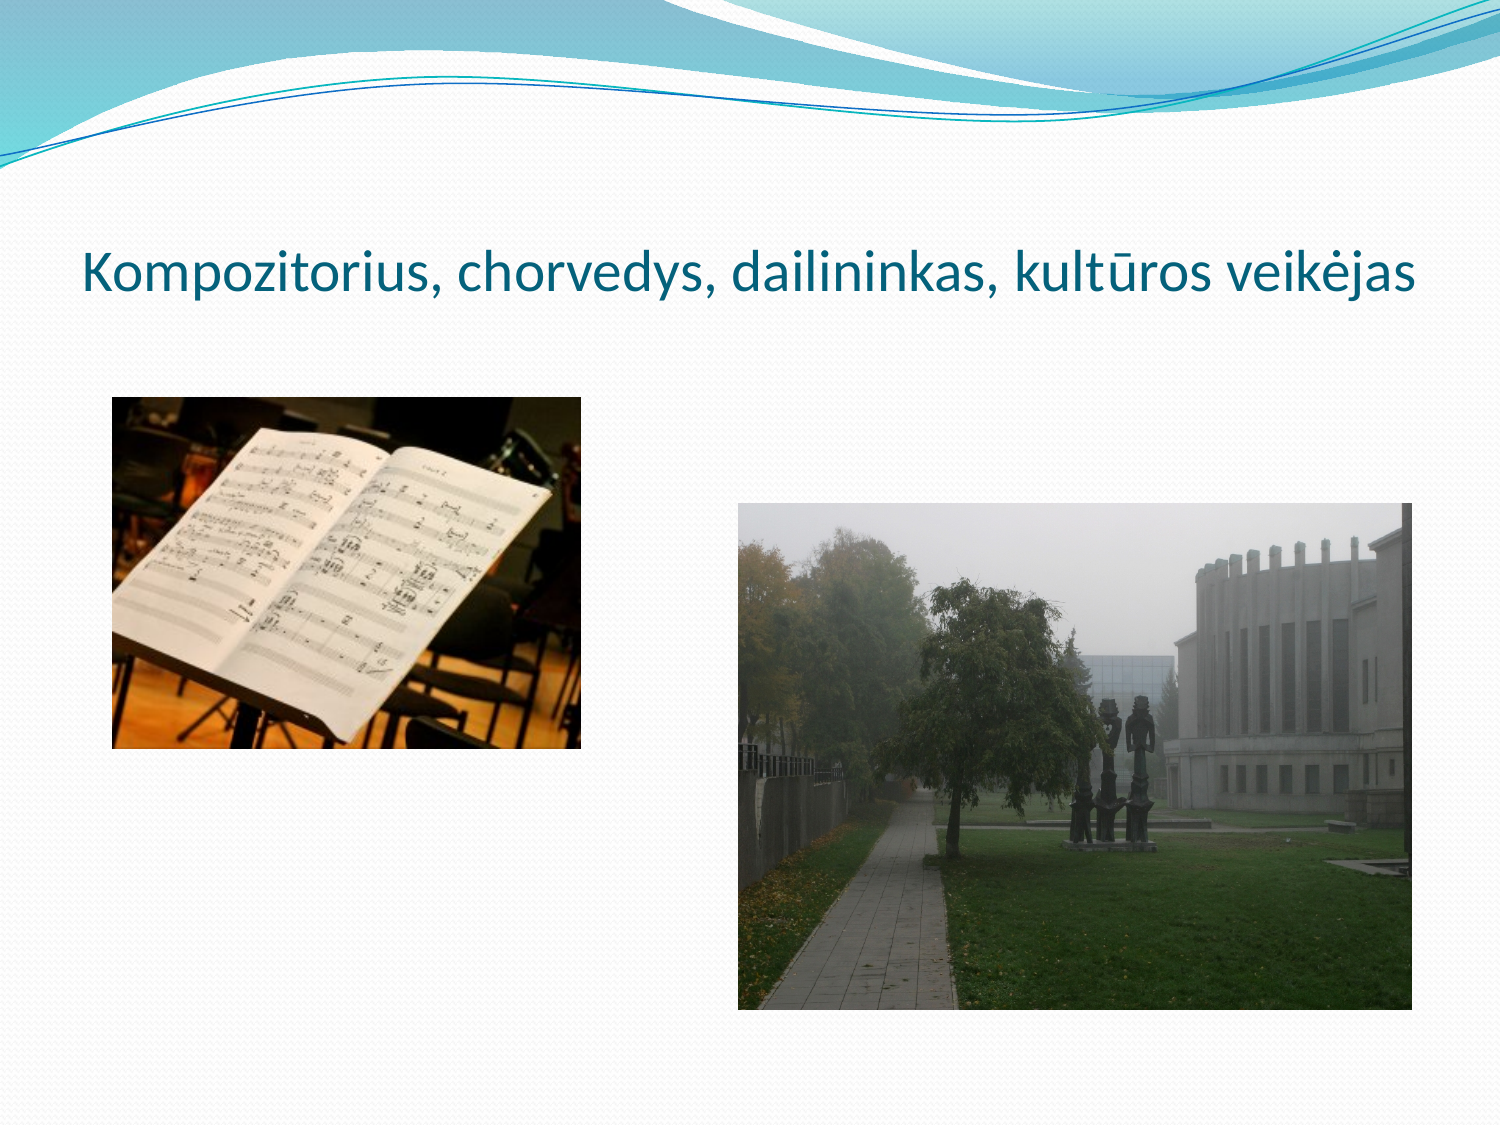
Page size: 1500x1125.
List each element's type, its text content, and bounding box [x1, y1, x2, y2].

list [737, 503, 1412, 1010]
picture [111, 396, 582, 749]
title Kompozitorius, chorvedys, dailininkas, kultūros veikėjas [75, 115, 1425, 303]
